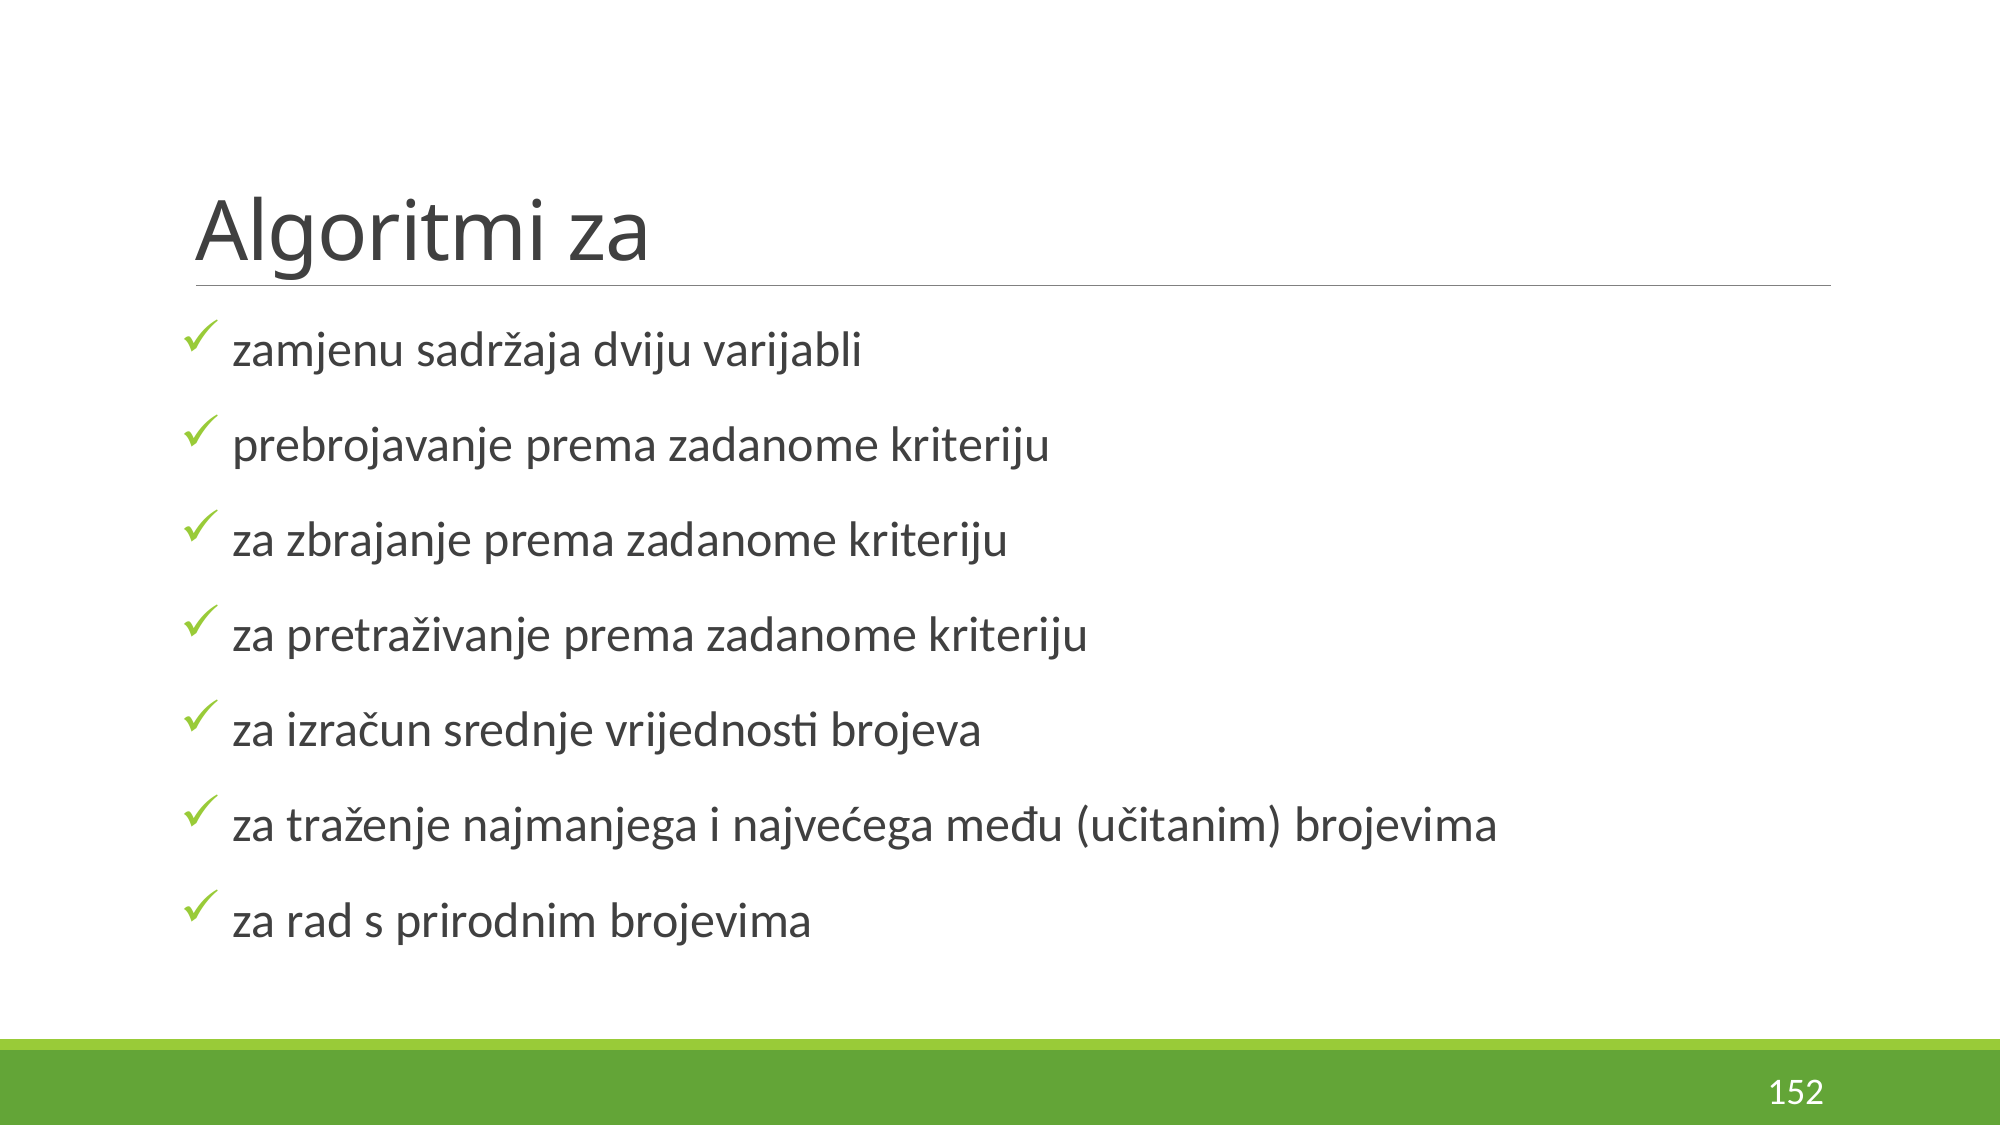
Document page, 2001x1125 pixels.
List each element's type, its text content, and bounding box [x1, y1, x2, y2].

list zamjenu sadržaja dviju varijabli prebrojavanje prema zadanome kriteriju za zbrajanje prema zadanome kriteriju za pretraživanje prema zadanome kriteriju za izračun srednje vrijednosti brojeva za traženje najmanjega i najvećega među (učitanim) brojevima za rad s prirodnim brojevima [180, 302, 1830, 963]
title Algoritmi za [180, 47, 1830, 285]
slide_number 152 [1624, 1059, 1840, 1120]
